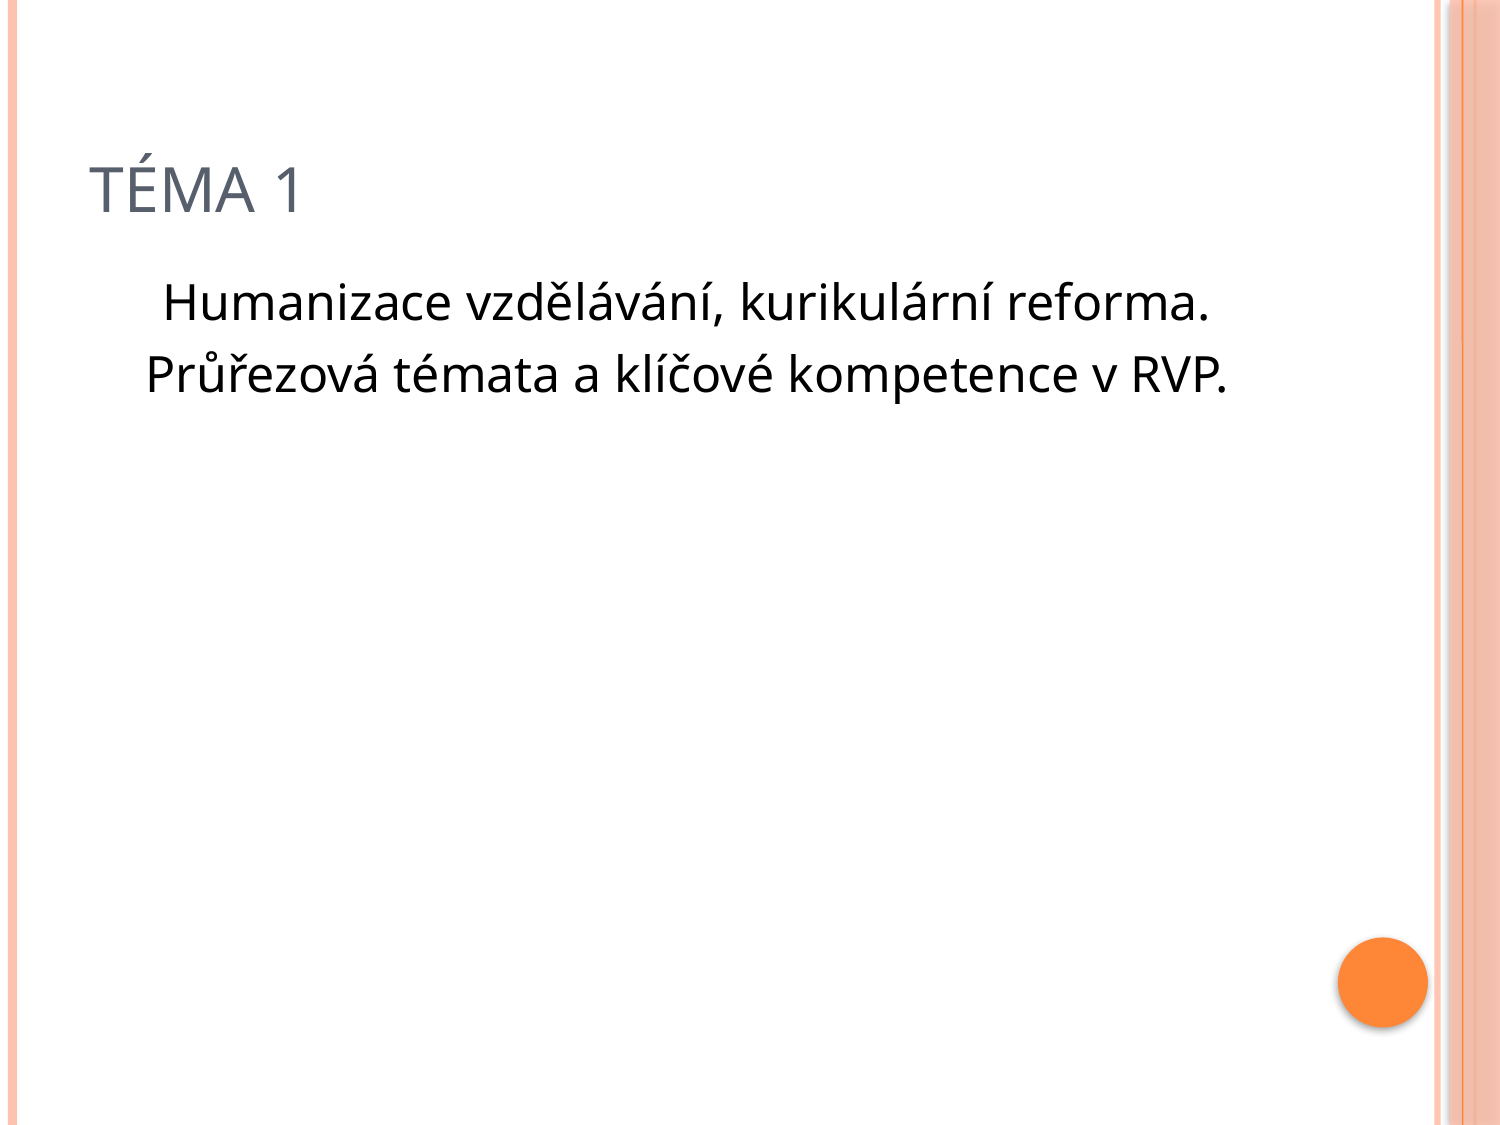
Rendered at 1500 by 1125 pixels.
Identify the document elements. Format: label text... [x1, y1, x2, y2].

title Téma 1 [75, 45, 1300, 233]
list Humanizace vzdělávání, kurikulární reforma. Průřezová témata a klíčové kompetence v RVP. [75, 262, 1300, 1062]
